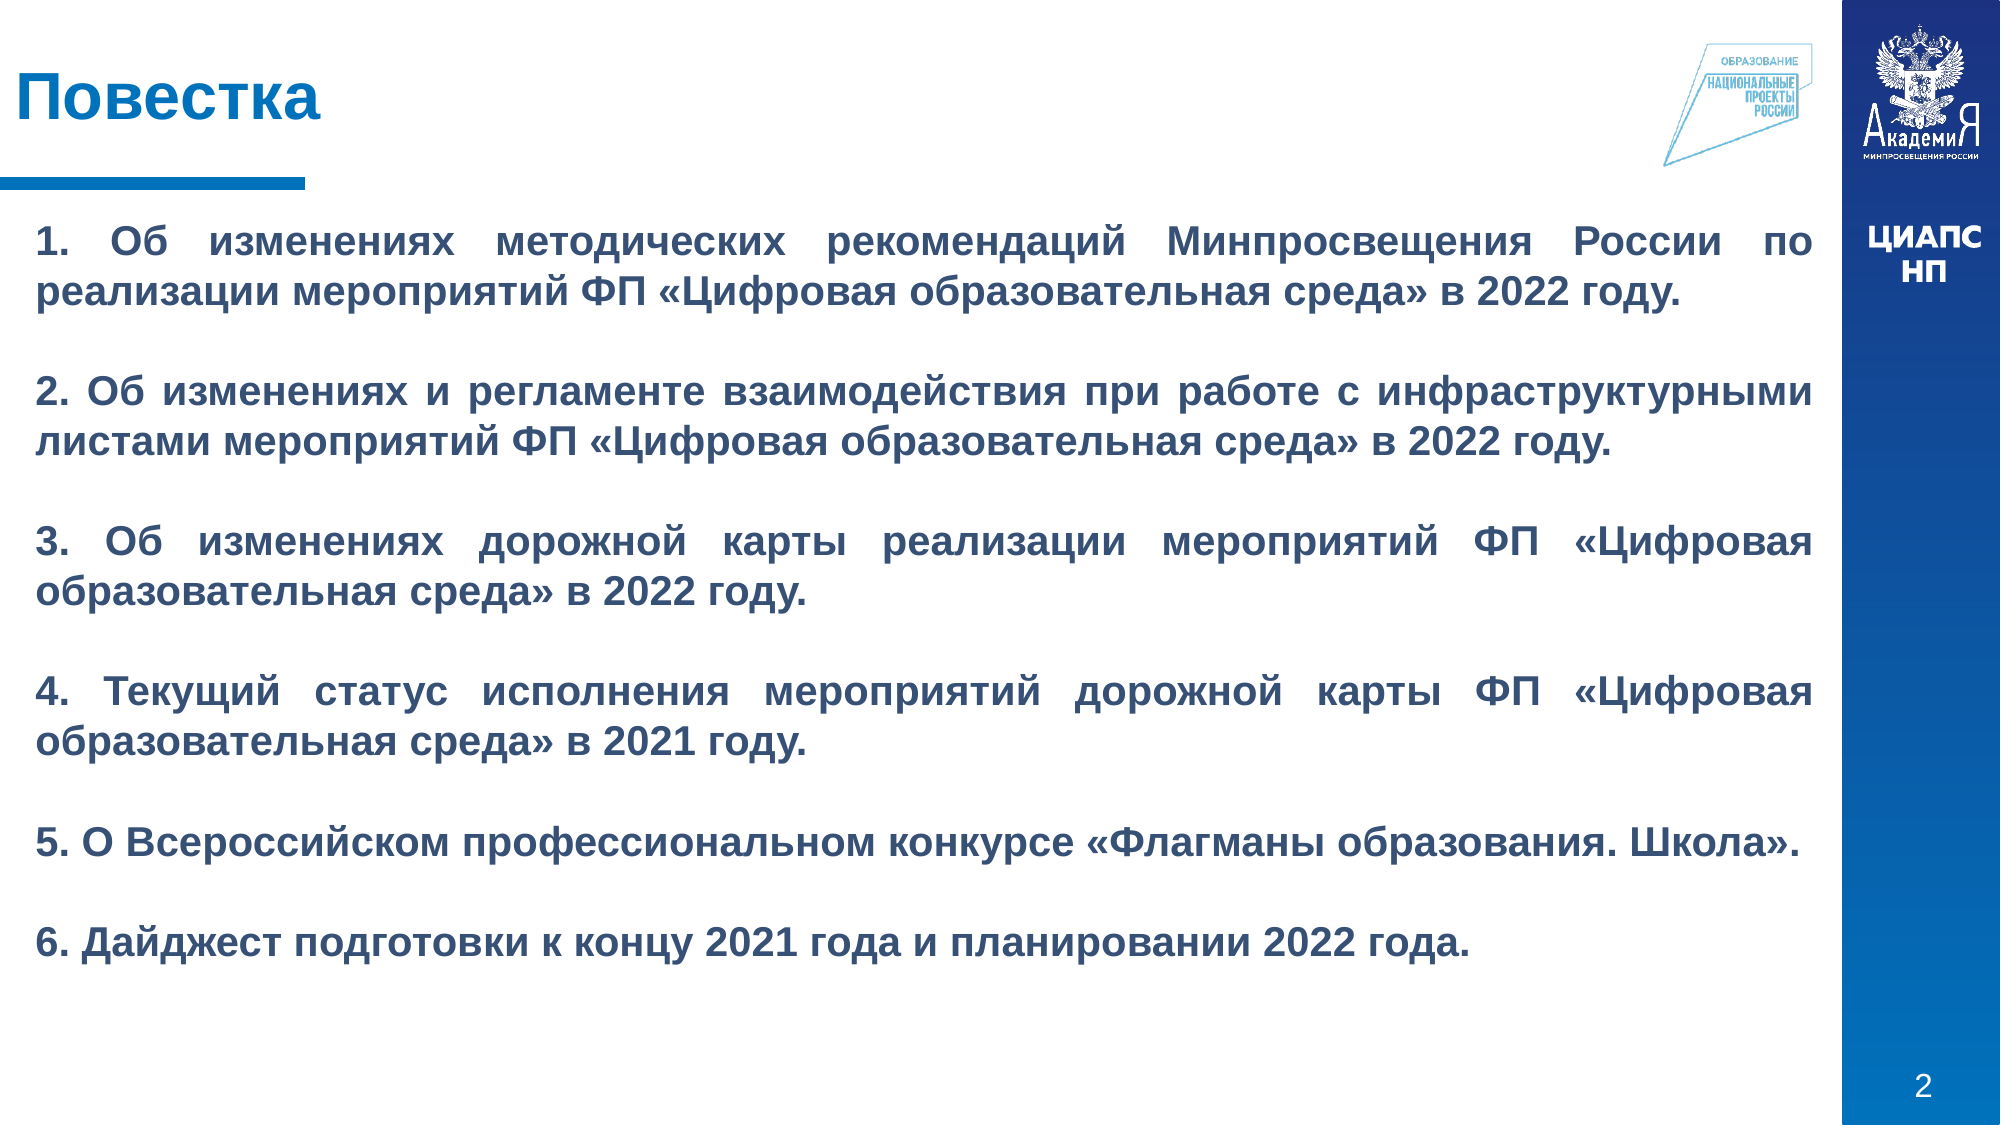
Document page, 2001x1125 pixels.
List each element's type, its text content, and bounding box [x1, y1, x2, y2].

picture [1863, 24, 1979, 160]
text_box 1. Об изменениях методических рекомендаций Минпросвещения России по реализации мероприятий ФП «Цифровая образовательная среда» в 2022 году. 2. Об изменениях и регламенте взаимодействия при работе с инфраструктурными листами мероприятий ФП «Цифровая образовательная среда» в 2022 году. 3. Об изменениях дорожной карты реализации мероприятий ФП «Цифровая образовательная среда» в 2022 году. 4. Текущий статус исполнения мероприятий дорожной карты ФП «Цифровая образовательная среда» в 2021 году. 5. О Всероссийском профессиональном конкурсе «Флагманы образования. Школа». 6. Дайджест подготовки к концу 2021 года и планировании 2022 года. [20, 106, 1830, 1064]
text_box Повестка [0, 14, 1561, 157]
picture [1626, 0, 1844, 212]
text_box [0, 156, 1830, 1125]
picture [1852, 211, 2000, 299]
